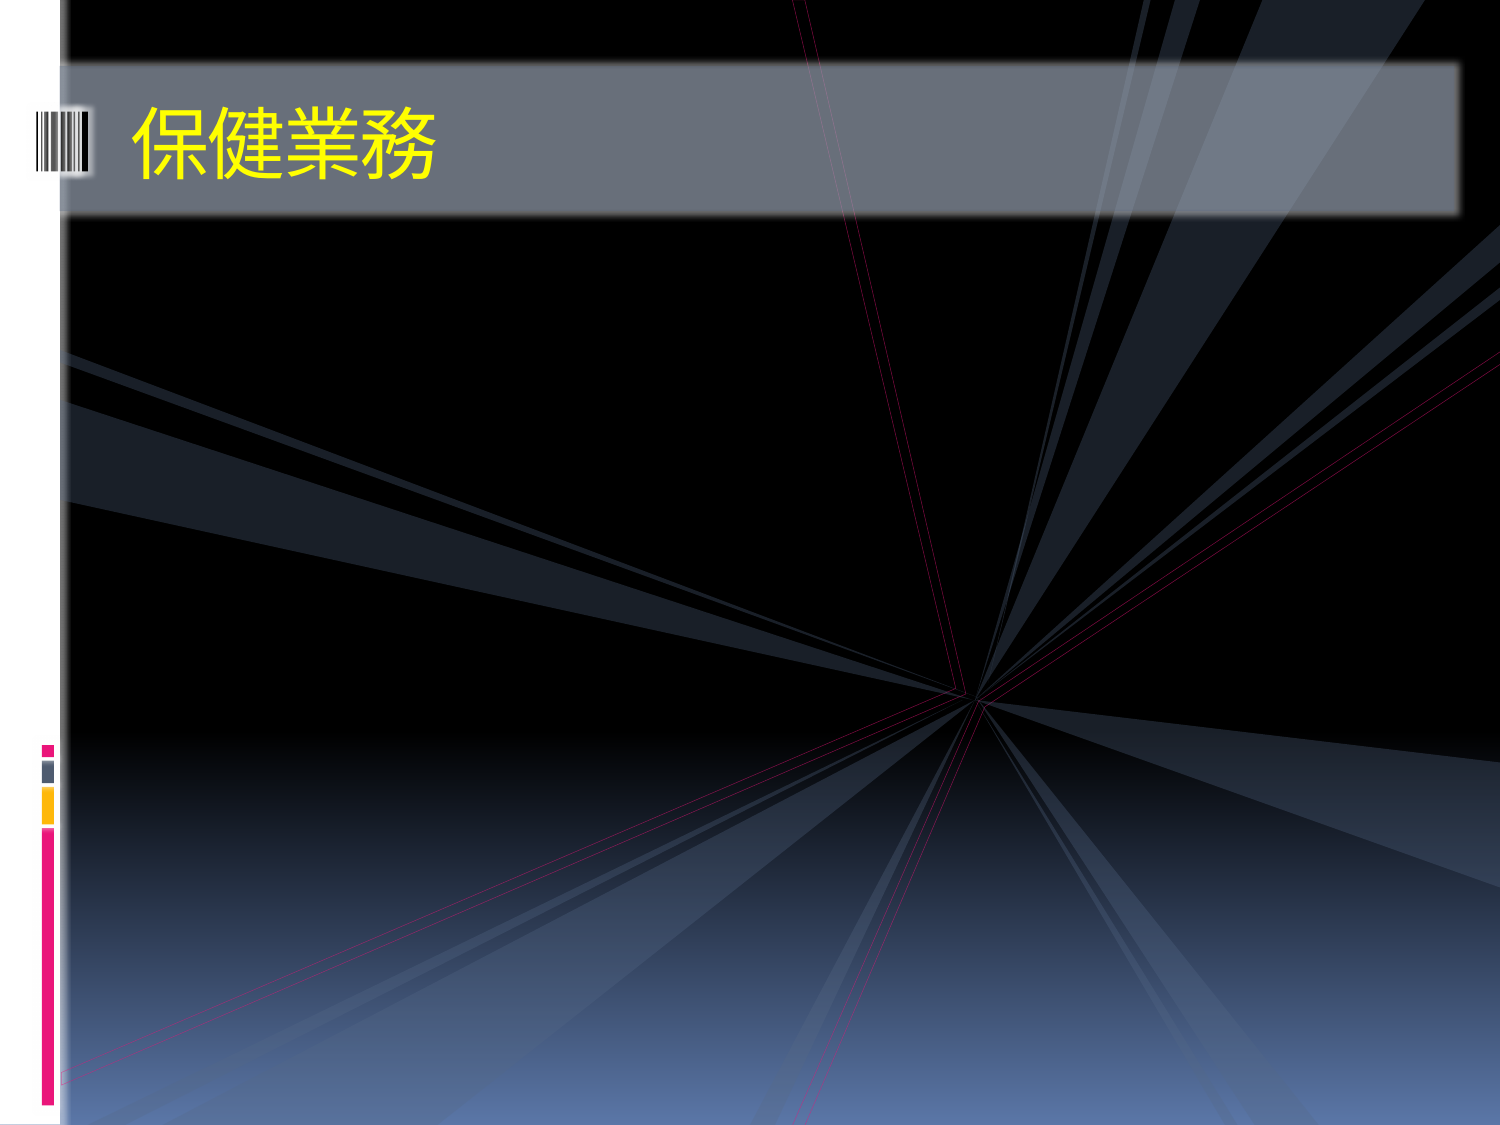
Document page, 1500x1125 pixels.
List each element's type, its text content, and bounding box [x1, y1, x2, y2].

title 保健業務 [115, 83, 1454, 212]
